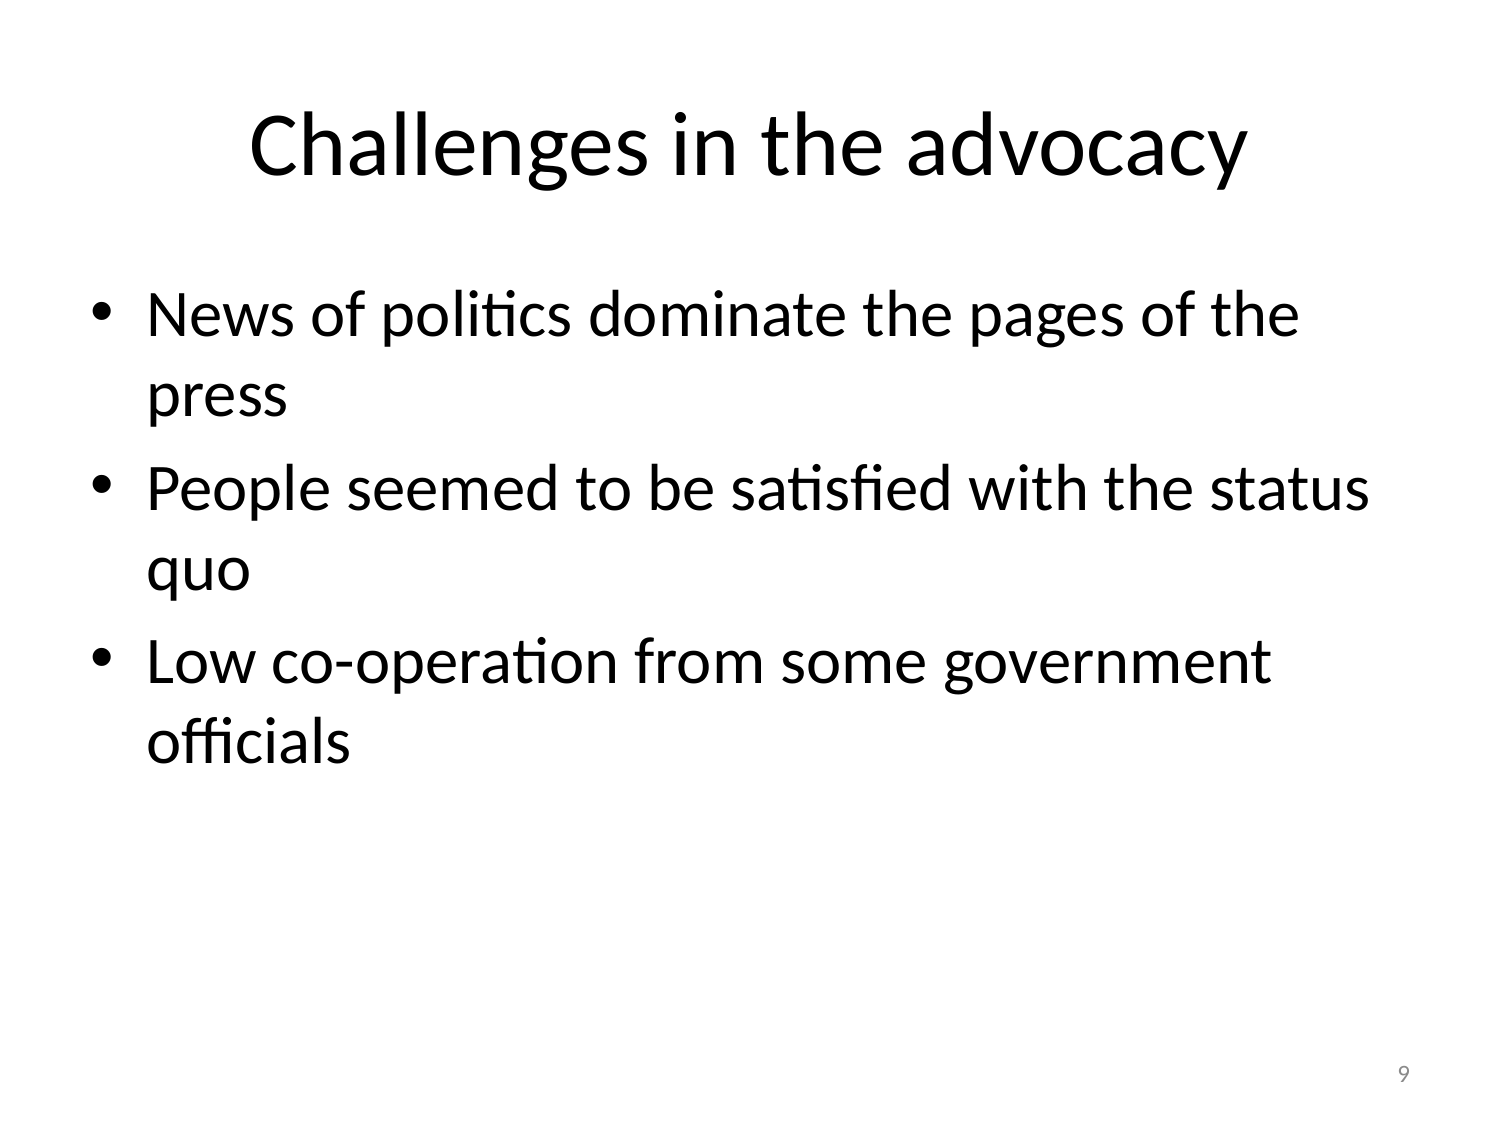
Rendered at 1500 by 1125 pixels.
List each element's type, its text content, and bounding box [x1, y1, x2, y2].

list News of politics dominate the pages of the press People seemed to be satisfied with the status quo Low co-operation from some government officials [75, 262, 1425, 1005]
slide_number 9 [1074, 1042, 1425, 1103]
title Challenges in the advocacy [75, 45, 1425, 233]
